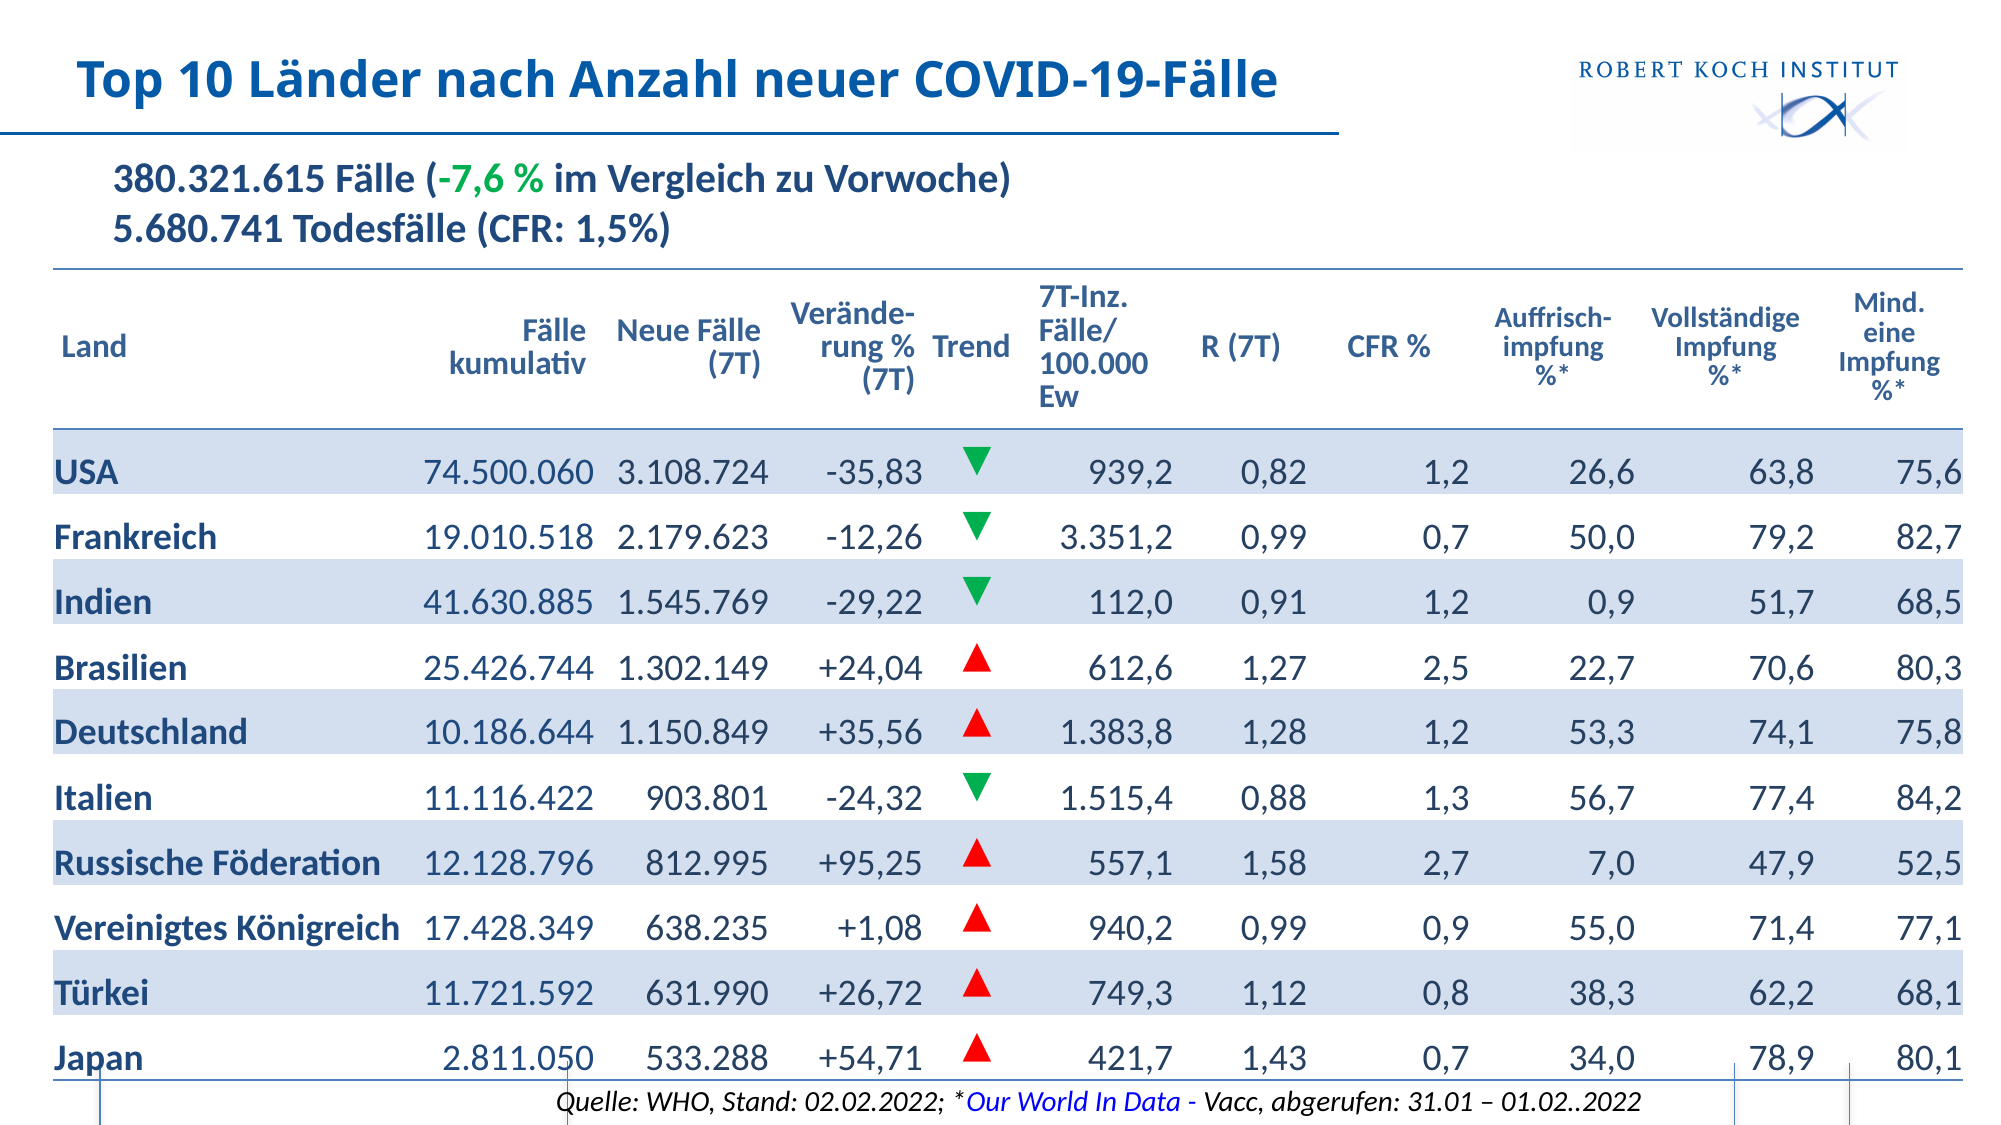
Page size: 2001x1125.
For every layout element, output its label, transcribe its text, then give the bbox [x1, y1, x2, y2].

table_header Neue Fälle (7T) [595, 270, 770, 428]
table_cell 1,2 [1308, 559, 1471, 624]
table_cell 1,27 [1174, 624, 1308, 689]
table_cell 1,43 [1174, 1015, 1308, 1074]
table_cell 812.995 [595, 820, 770, 885]
table_cell 38,3 [1471, 950, 1636, 1015]
table_cell 2,5 [1308, 624, 1471, 689]
table_cell 7,0 [1471, 820, 1636, 885]
table_cell +35,56 [770, 689, 924, 754]
table_cell Deutschland [53, 689, 413, 754]
table_cell 1,28 [1174, 689, 1308, 754]
table_cell 2.179.623 [595, 494, 770, 559]
table_cell 11.721.592 [413, 950, 595, 1015]
table_cell 1.302.149 [595, 624, 770, 689]
table_cell 34,0 [1471, 1015, 1636, 1074]
text_box Quelle: WHO, Stand: 02.02.2022; *Our World In Data - Vacc, abgerufen: 31.01 – 01.02..2022 [291, 1074, 1657, 1125]
table_cell ▲ [924, 1015, 1031, 1074]
table_header Vollständige Impfung %* [1636, 270, 1816, 428]
table_cell 0,7 [1308, 1015, 1471, 1074]
table_cell Türkei [53, 950, 413, 1015]
table_cell +24,04 [770, 624, 924, 689]
table_cell 1,12 [1174, 950, 1308, 1015]
table_cell 0,9 [1471, 559, 1636, 624]
table_cell USA [53, 430, 413, 494]
table_cell 1.383,8 [1031, 689, 1174, 754]
table_header Fälle kumulativ [413, 270, 595, 428]
table_cell 55,0 [1471, 885, 1636, 950]
table_cell 62,2 [1636, 950, 1816, 1015]
table_cell 70,6 [1636, 624, 1816, 689]
table_header R (7T) [1174, 270, 1308, 428]
table_cell 47,9 [1636, 820, 1816, 885]
title Top 10 Länder nach Anzahl neuer COVID-19-Fälle [76, 24, 1823, 130]
table_cell 41.630.885 [413, 559, 595, 624]
table_cell 2,7 [1308, 820, 1471, 885]
table_cell 51,7 [1636, 559, 1816, 624]
table_cell 0,8 [1308, 950, 1471, 1015]
table_cell ▲ [924, 689, 1031, 754]
table_cell 0,88 [1174, 754, 1308, 820]
table_cell ▲ [924, 820, 1031, 885]
table_header CFR % [1308, 270, 1471, 428]
table_header Verände-rung % (7T) [770, 270, 924, 428]
table_cell 3.108.724 [595, 430, 770, 494]
table_cell ▲ [924, 950, 1031, 1015]
picture [1571, 53, 1907, 143]
table_cell 80,3 [1816, 624, 1963, 689]
table_cell 421,7 [1031, 1015, 1174, 1074]
table_cell +1,08 [770, 885, 924, 950]
table_cell 1.515,4 [1031, 754, 1174, 820]
table_cell Russische Föderation [53, 820, 413, 885]
table_cell 1.545.769 [595, 559, 770, 624]
table_cell 0,91 [1174, 559, 1308, 624]
table_cell 71,4 [1636, 885, 1816, 950]
table_cell 74.500.060 [413, 430, 595, 494]
table_cell 26,6 [1471, 430, 1636, 494]
table_cell 1,3 [1308, 754, 1471, 820]
table_header Trend [924, 270, 1031, 428]
table_cell Italien [53, 754, 413, 820]
table_cell 749,3 [1031, 950, 1174, 1015]
text_box 380.321.615 Fälle (-7,6 % im Vergleich zu Vorwoche) 5.680.741 Todesfälle (CFR: 1,5%) [97, 143, 1917, 259]
table_cell Vereinigtes Königreich [53, 885, 413, 950]
table_cell 940,2 [1031, 885, 1174, 950]
table_cell ▼ [924, 494, 1031, 559]
table_cell 22,7 [1471, 624, 1636, 689]
table_cell 74,1 [1636, 689, 1816, 754]
table_cell 612,6 [1031, 624, 1174, 689]
table_cell 631.990 [595, 950, 770, 1015]
table_cell 56,7 [1471, 754, 1636, 820]
table_cell 25.426.744 [413, 624, 595, 689]
table_cell 638.235 [595, 885, 770, 950]
table_cell 17.428.349 [413, 885, 595, 950]
table_header Auffrisch-impfung %* [1471, 270, 1636, 428]
table_cell 112,0 [1031, 559, 1174, 624]
table_cell 82,7 [1816, 494, 1963, 559]
table_cell 78,9 [1636, 1015, 1816, 1079]
table_cell Japan [53, 1015, 413, 1079]
table_cell 80,1 [1816, 1015, 1963, 1079]
table_cell Brasilien [53, 624, 413, 689]
table_cell 0,99 [1174, 494, 1308, 559]
table_cell -29,22 [770, 559, 924, 624]
table_cell -12,26 [770, 494, 924, 559]
table_cell ▼ [924, 559, 1031, 624]
table_cell -35,83 [770, 430, 924, 494]
table_cell 11.116.422 [413, 754, 595, 820]
table_cell 2.811.050 [413, 1015, 595, 1074]
table_cell 77,4 [1636, 754, 1816, 820]
table_cell +26,72 [770, 950, 924, 1015]
table_cell ▼ [924, 430, 1031, 494]
table_cell 1.150.849 [595, 689, 770, 754]
table_cell 84,2 [1816, 754, 1963, 820]
table_cell 1,58 [1174, 820, 1308, 885]
table_cell ▼ [924, 754, 1031, 820]
table_cell 0,9 [1308, 885, 1471, 950]
table_cell 75,6 [1816, 430, 1963, 494]
table_cell 75,8 [1816, 689, 1963, 754]
table_cell 77,1 [1816, 885, 1963, 950]
table_cell Indien [53, 559, 413, 624]
table_cell ▲ [924, 624, 1031, 689]
table_header Land [53, 270, 413, 428]
table_cell ▲ [924, 885, 1031, 950]
table_cell 0,82 [1174, 430, 1308, 494]
table_cell 3.351,2 [1031, 494, 1174, 559]
table_cell 557,1 [1031, 820, 1174, 885]
table_cell 12.128.796 [413, 820, 595, 885]
table_cell 68,5 [1816, 559, 1963, 624]
table_cell +54,71 [770, 1015, 924, 1074]
table_cell 903.801 [595, 754, 770, 820]
table_header 7T-Inz. Fälle/ 100.000 Ew [1031, 270, 1174, 428]
table_cell 1,2 [1308, 689, 1471, 754]
table_cell 533.288 [595, 1015, 770, 1074]
table_cell -24,32 [770, 754, 924, 820]
table_cell 68,1 [1816, 950, 1963, 1015]
table_header Mind. eine Impfung %* [1816, 270, 1963, 428]
table_cell 79,2 [1636, 494, 1816, 559]
table_cell 50,0 [1471, 494, 1636, 559]
table_cell 19.010.518 [413, 494, 595, 559]
table_cell 53,3 [1471, 689, 1636, 754]
table_cell 52,5 [1816, 820, 1963, 885]
table_cell Frankreich [53, 494, 413, 559]
table_cell 0,99 [1174, 885, 1308, 950]
table_cell 939,2 [1031, 430, 1174, 494]
table_cell 0,7 [1308, 494, 1471, 559]
table_cell +95,25 [770, 820, 924, 885]
table_cell 63,8 [1636, 430, 1816, 494]
table_cell 1,2 [1308, 430, 1471, 494]
table_cell 10.186.644 [413, 689, 595, 754]
